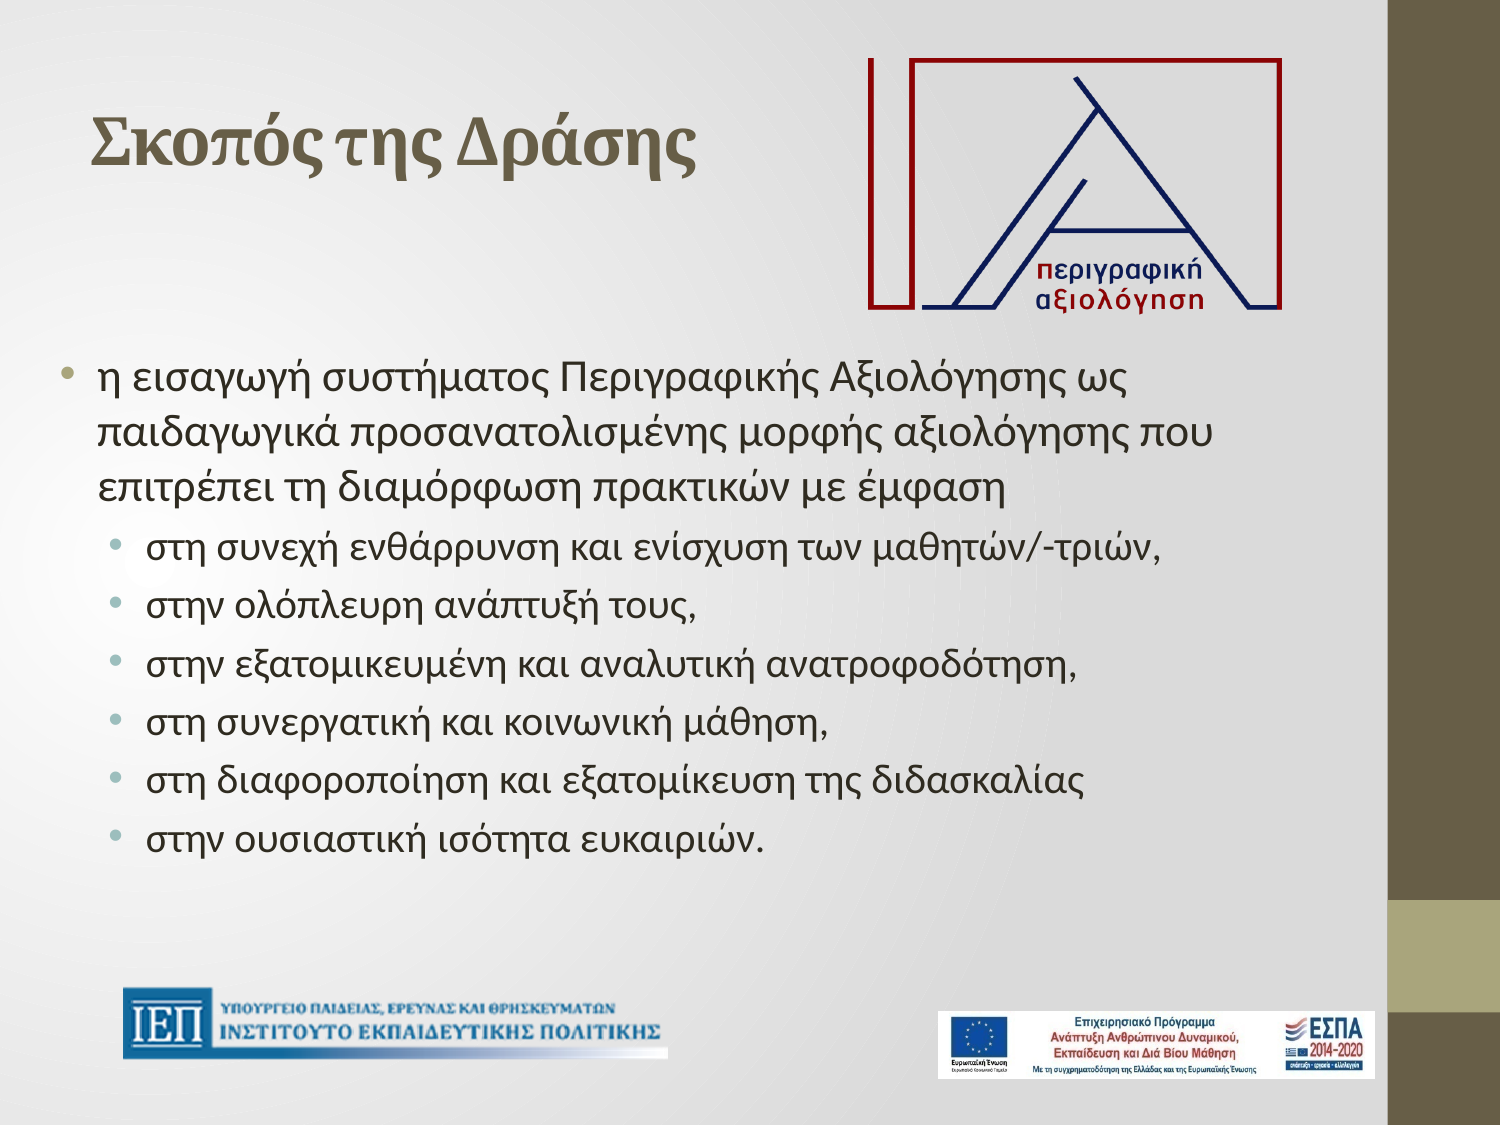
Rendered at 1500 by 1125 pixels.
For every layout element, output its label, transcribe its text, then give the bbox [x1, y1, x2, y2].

picture [938, 1010, 1376, 1080]
title Σκοπός της Δράσης [75, 45, 1325, 233]
picture [123, 968, 668, 1080]
list η εισαγωγή συστήματος Περιγραφικής Αξιολόγησης ως παιδαγωγικά προσανατολισμένης μορφής αξιολόγησης που επιτρέπει τη διαμόρφωση πρακτικών με έμφαση στη συνεχή ενθάρρυνση και ενίσχυση των μαθητών/-τριών, στην ολόπλευρη ανάπτυξή τους, στην εξατομικευμένη και αναλυτική ανατροφοδότηση, στη συνεργατική και κοινωνική μάθηση, στη διαφοροποίηση και εξατομίκευση της διδασκαλίας στην ουσιαστική ισότητα ευκαιριών. [25, 338, 1326, 1012]
picture [867, 57, 1282, 315]
